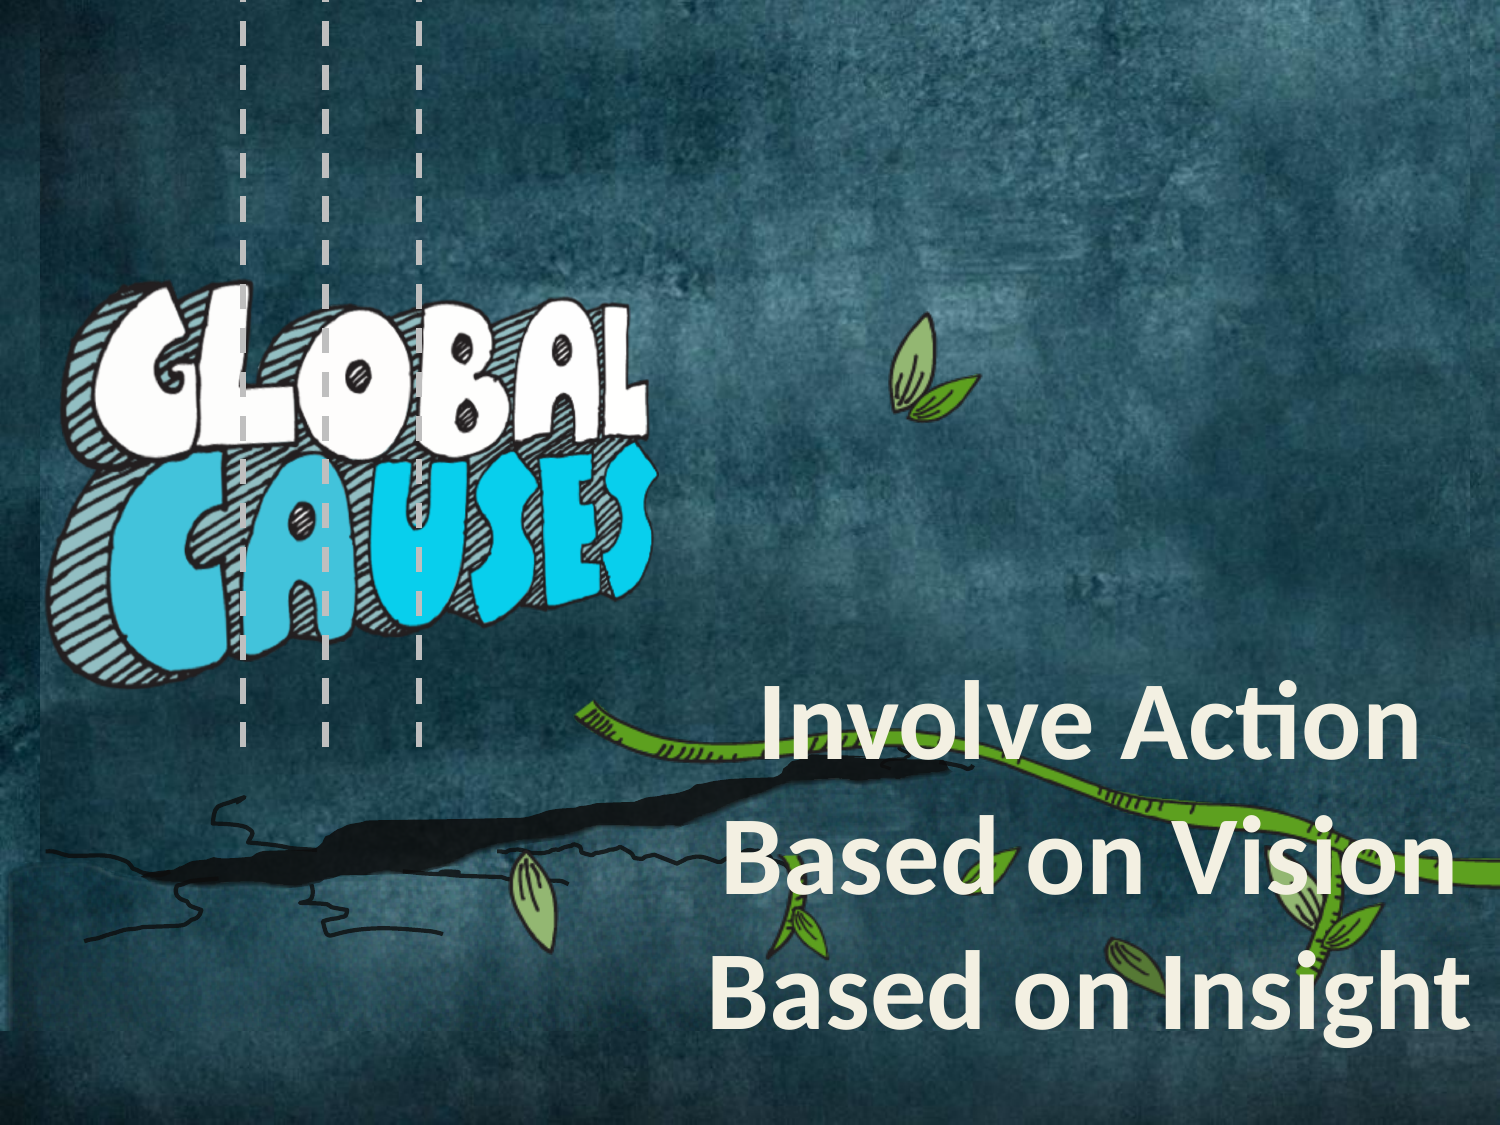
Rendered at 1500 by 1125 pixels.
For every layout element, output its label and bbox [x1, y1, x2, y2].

text_box [242, 0, 420, 748]
text_box [726, 809, 864, 980]
text_box [1238, 935, 1407, 1015]
picture [0, 0, 1500, 1125]
